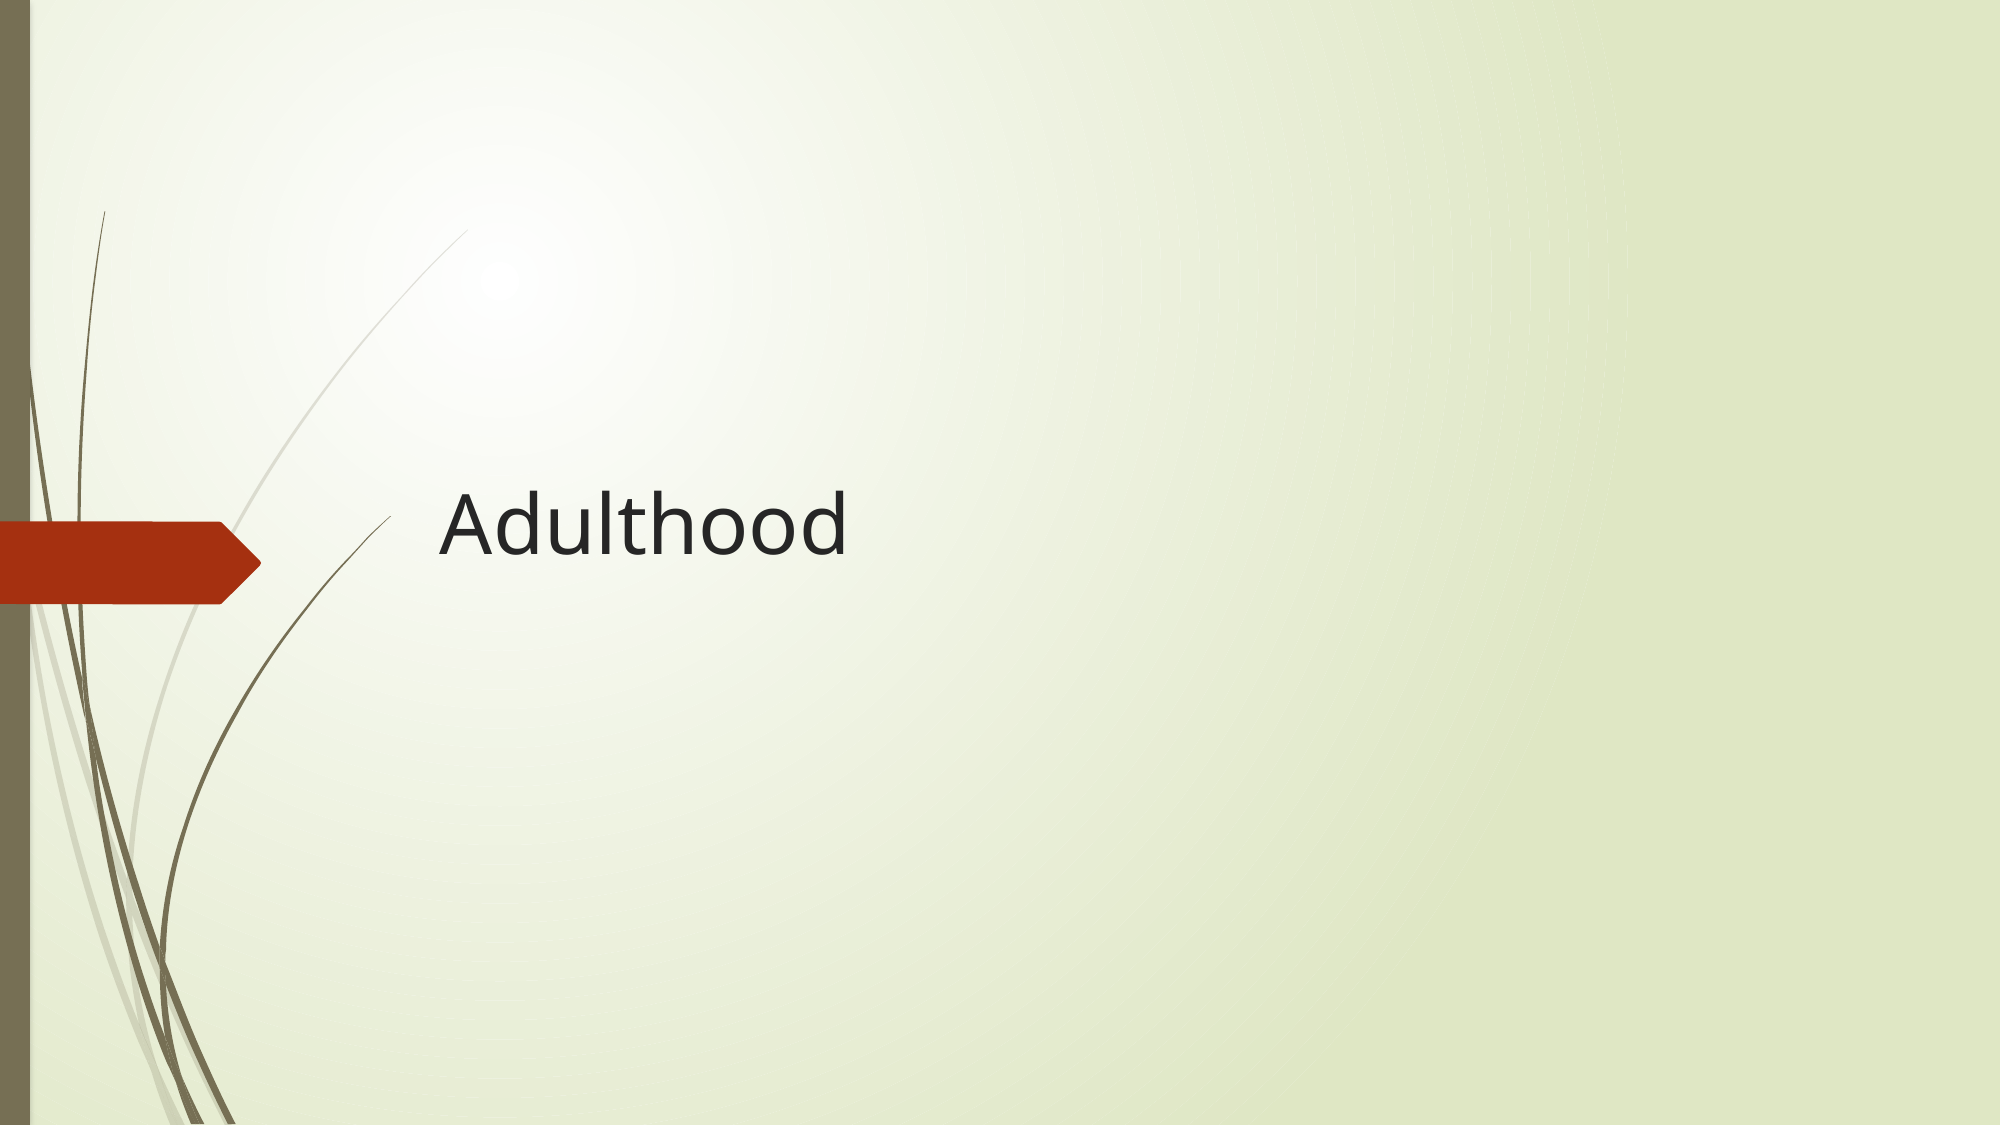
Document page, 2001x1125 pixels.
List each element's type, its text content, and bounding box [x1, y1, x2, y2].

title Adulthood [424, 337, 1888, 579]
